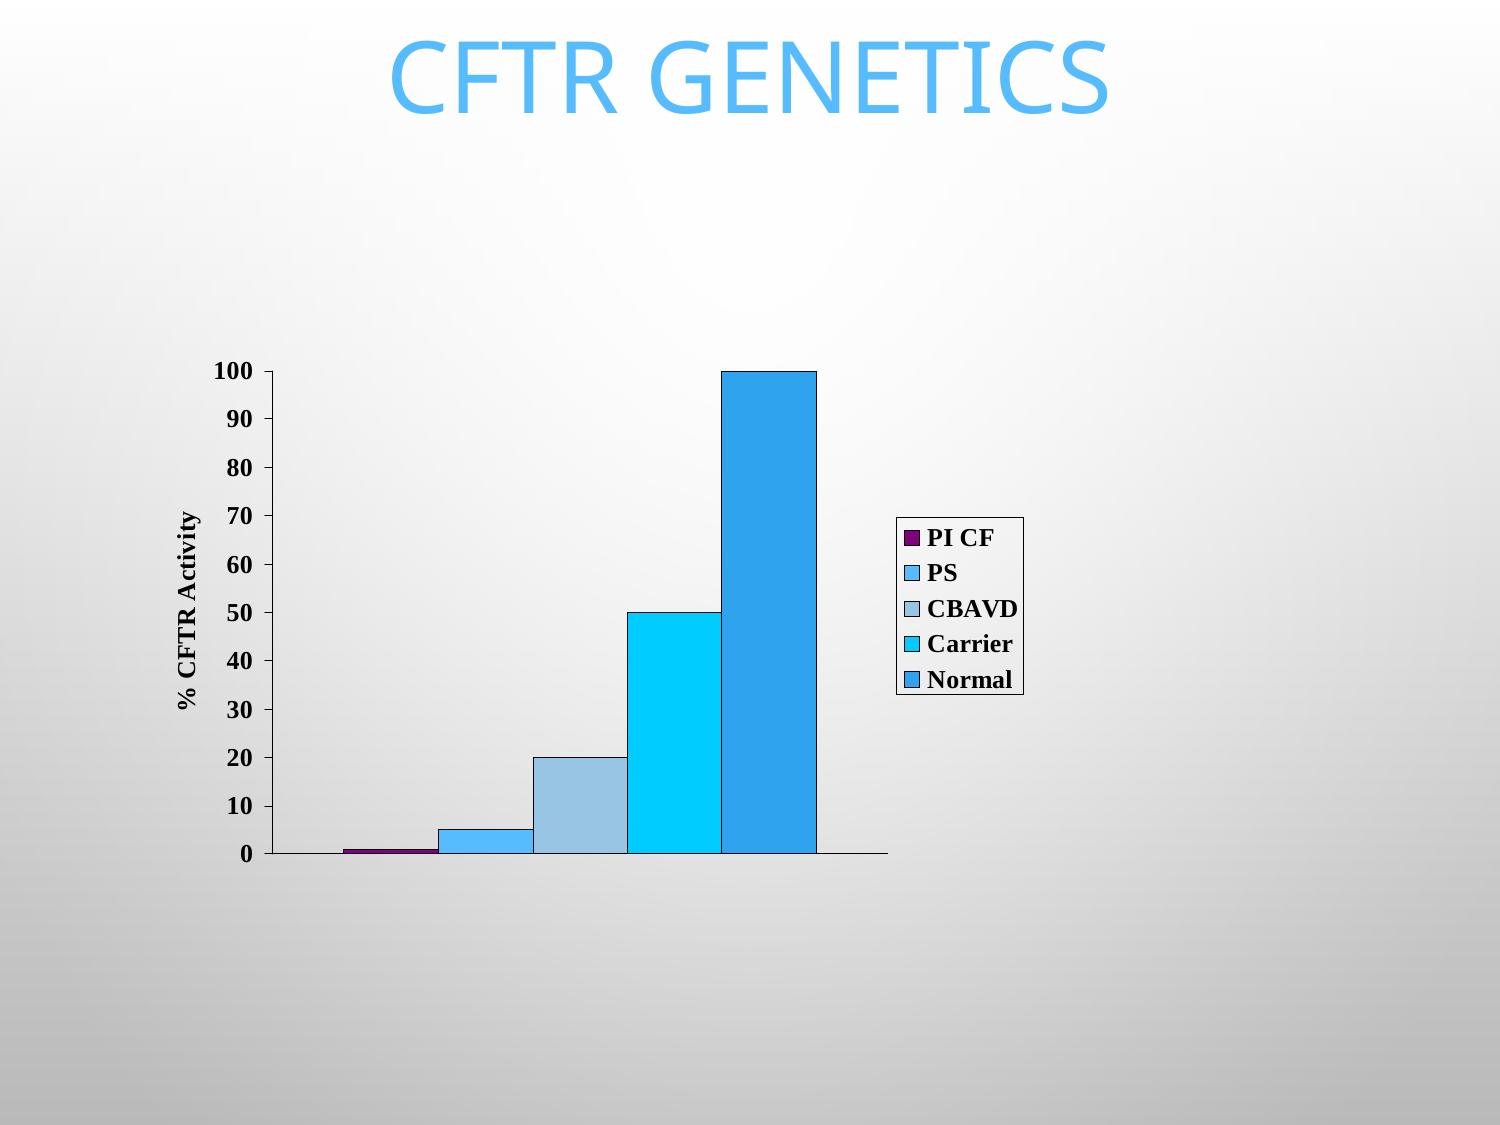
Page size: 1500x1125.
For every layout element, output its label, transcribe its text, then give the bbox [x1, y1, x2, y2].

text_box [149, 337, 1500, 1125]
picture [0, 0, 1500, 1125]
title CFTR Genetics [75, 0, 1425, 175]
